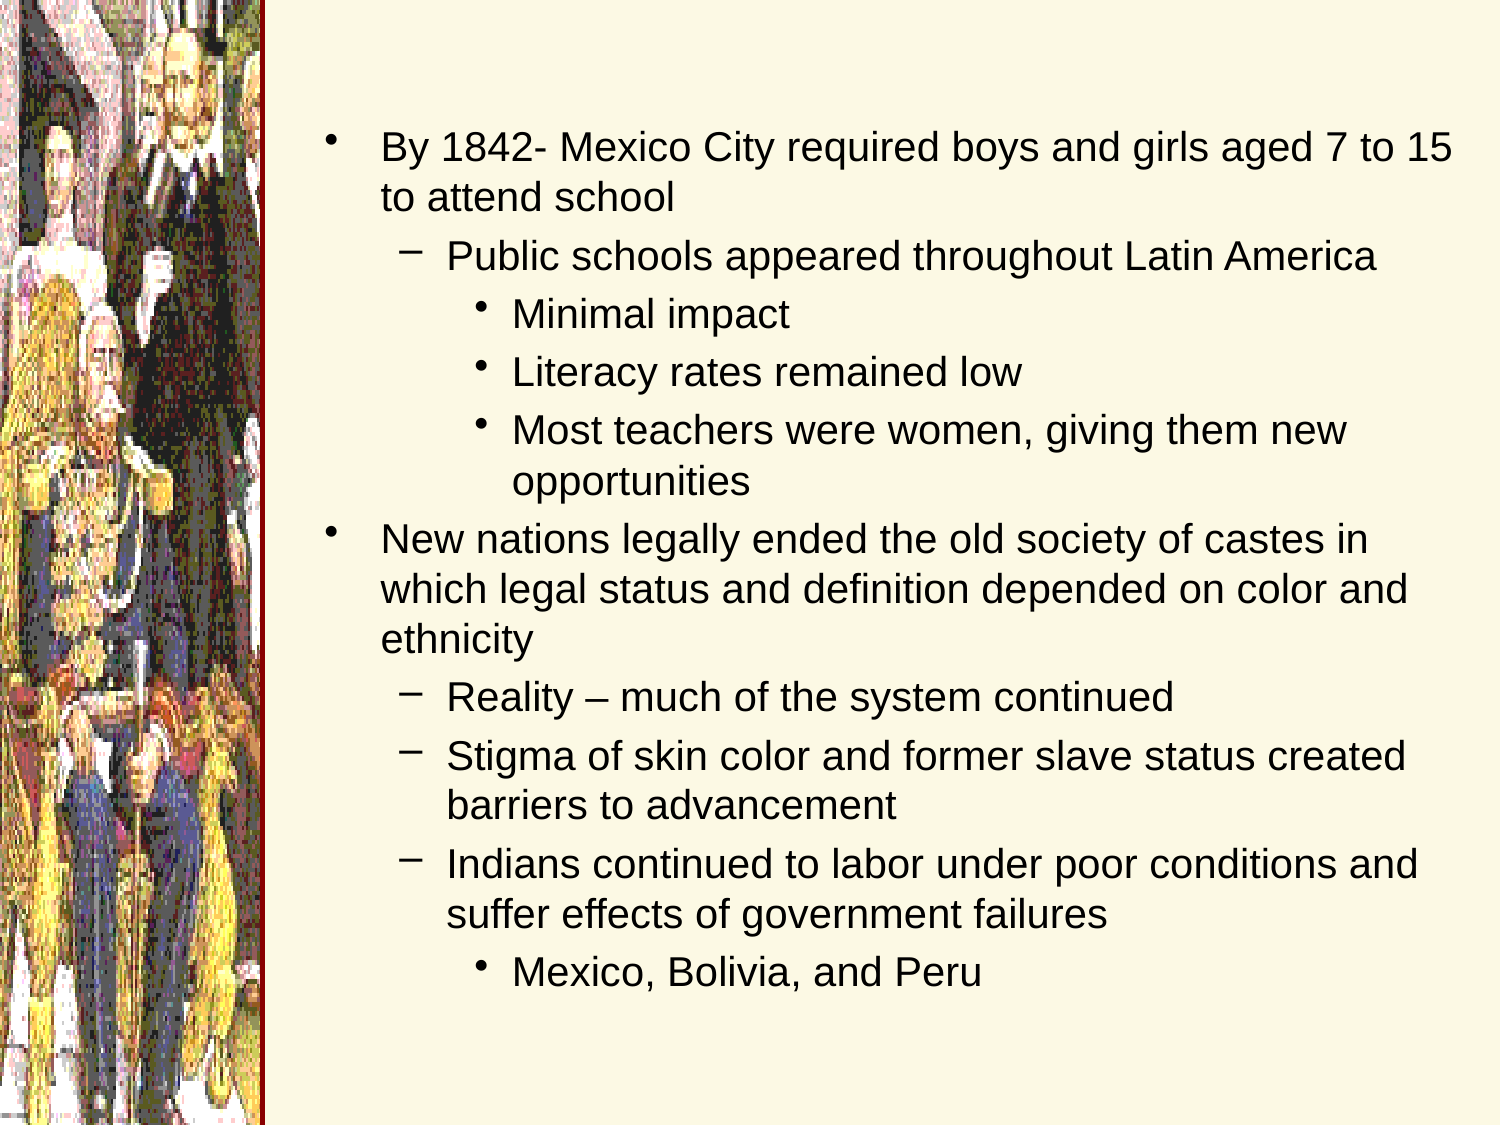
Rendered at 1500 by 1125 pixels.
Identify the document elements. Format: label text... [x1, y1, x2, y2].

list By 1842- Mexico City required boys and girls aged 7 to 15 to attend school Public schools appeared throughout Latin America Minimal impact Literacy rates remained low Most teachers were women, giving them new opportunities New nations legally ended the old society of castes in which legal status and definition depended on color and ethnicity Reality – much of the system continued Stigma of skin color and former slave status created barriers to advancement Indians continued to labor under poor conditions and suffer effects of government failures Mexico, Bolivia, and Peru [309, 112, 1497, 1068]
